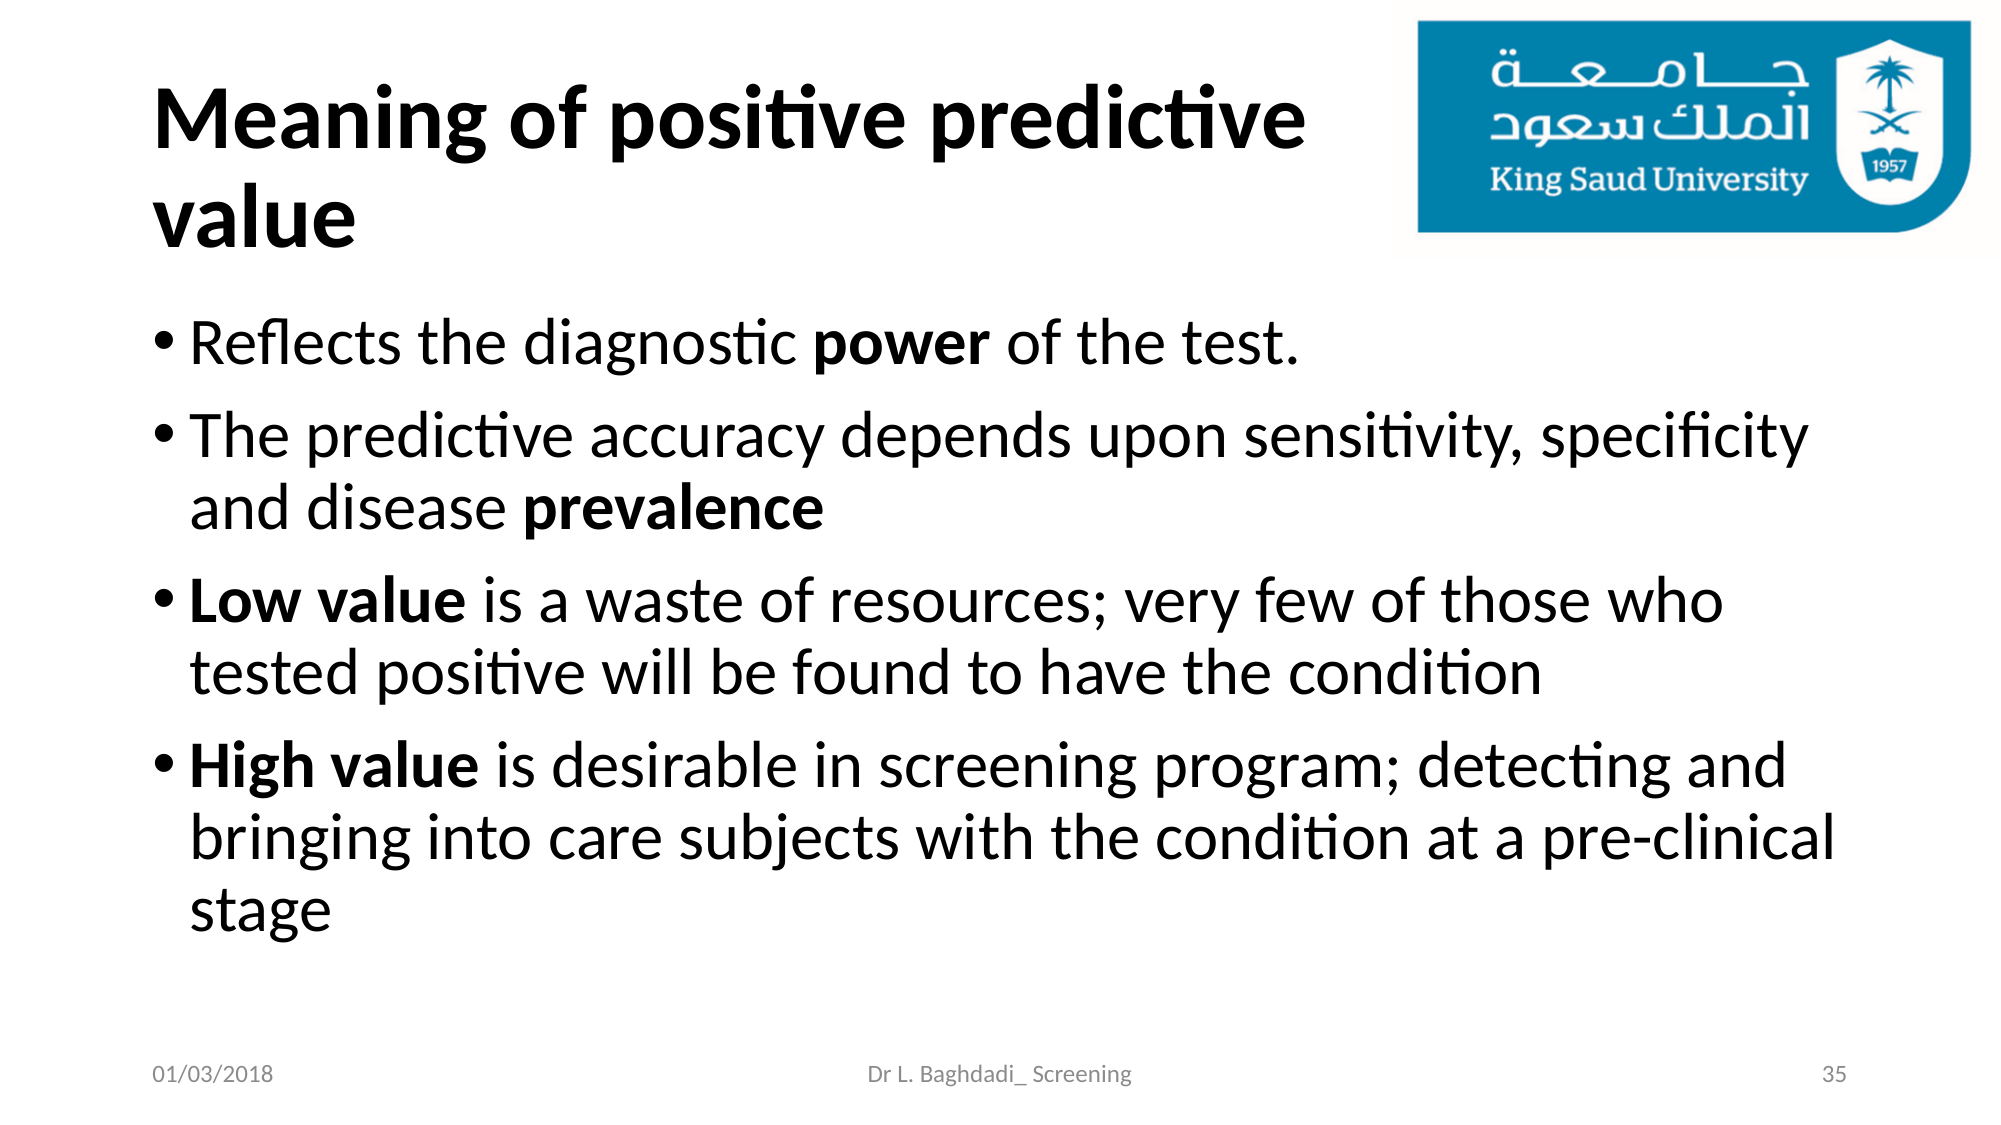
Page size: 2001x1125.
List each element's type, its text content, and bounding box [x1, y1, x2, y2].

picture [1391, 0, 2000, 259]
list Reflects the diagnostic power of the test. The predictive accuracy depends upon sensitivity, specificity and disease prevalence Low value is a waste of resources; very few of those who tested positive will be found to have the condition High value is desirable in screening program; detecting and bringing into care subjects with the condition at a pre-clinical stage [137, 299, 1863, 1014]
footer Dr L. Baghdadi_ Screening [662, 1042, 1338, 1103]
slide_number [137, 1042, 588, 1103]
slide_number 35 [1412, 1042, 1863, 1103]
title Meaning of positive predictive value [137, 59, 1863, 278]
